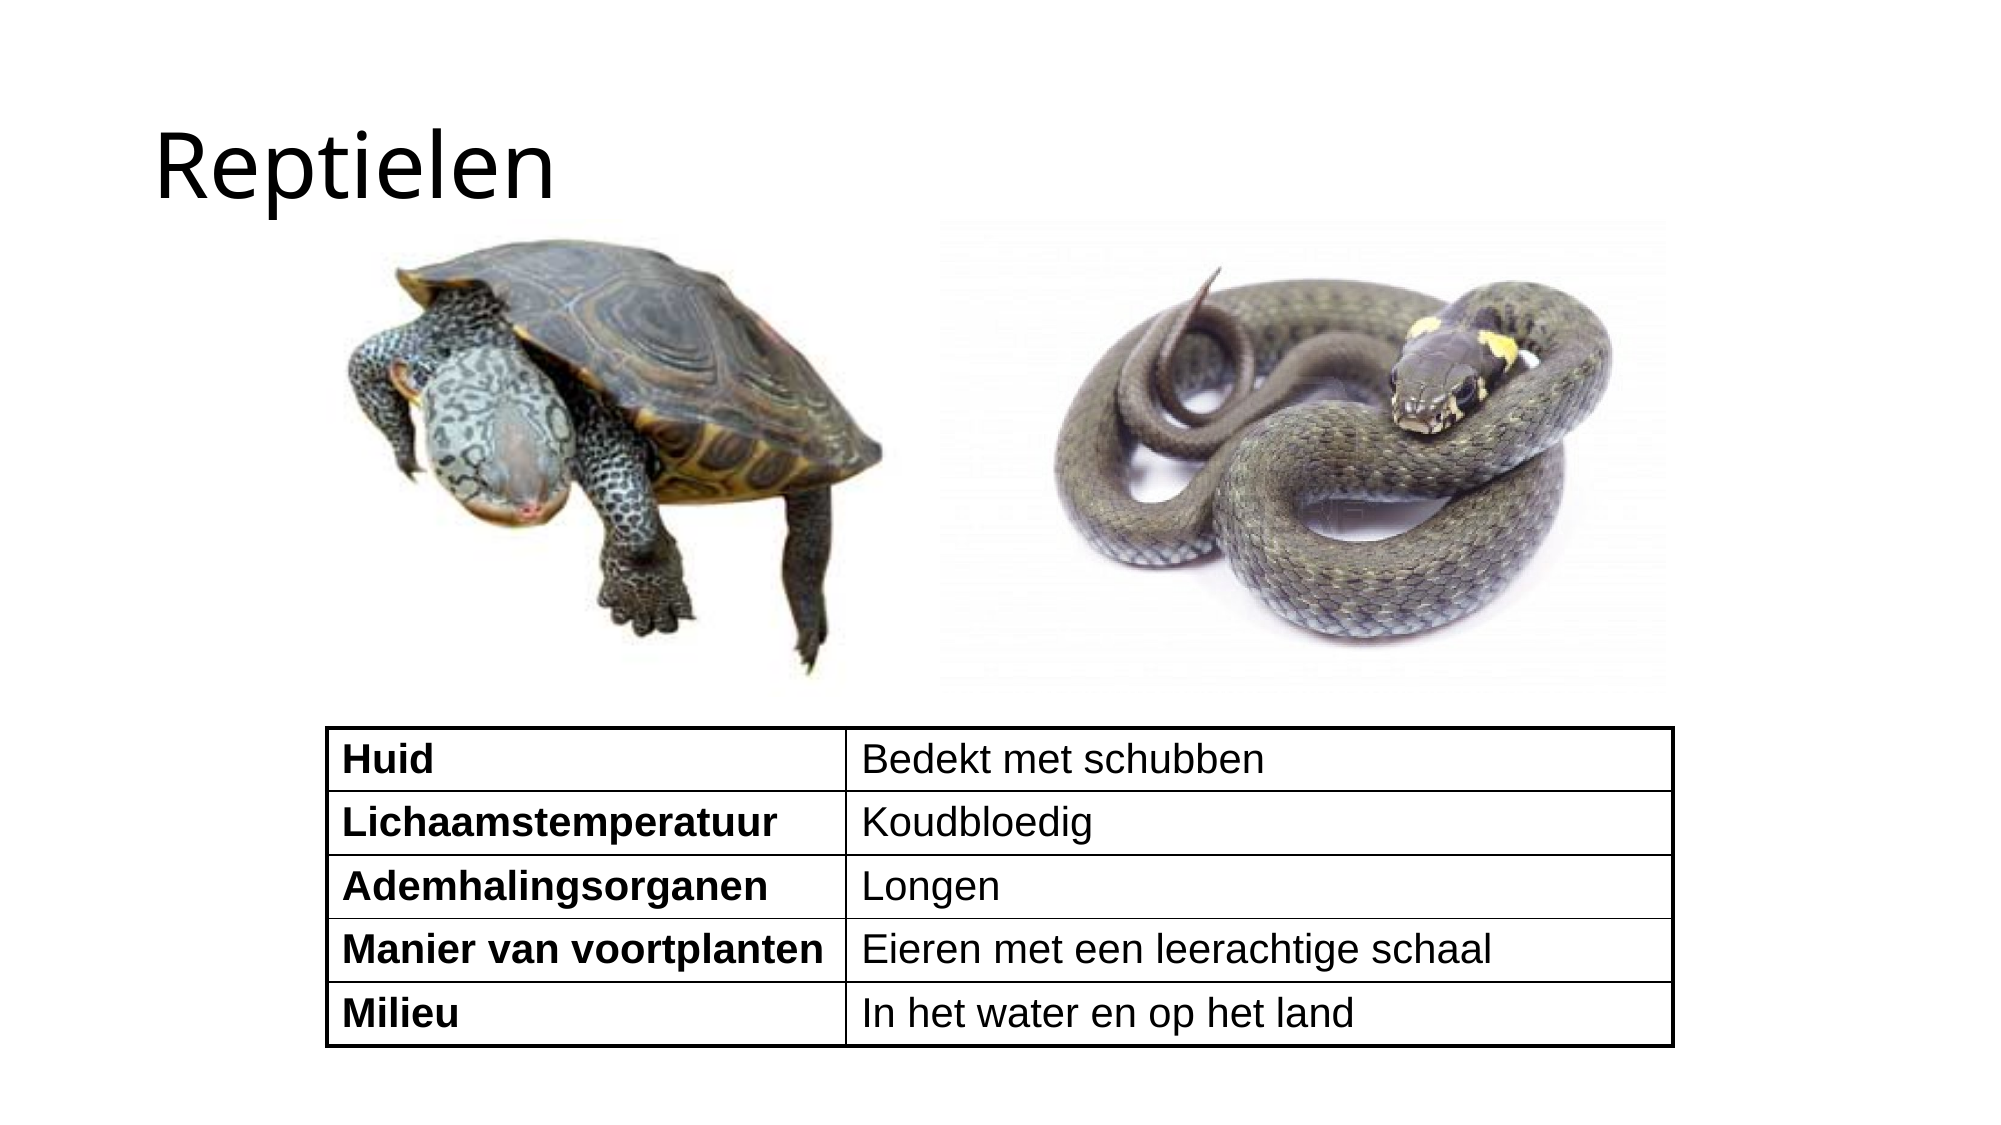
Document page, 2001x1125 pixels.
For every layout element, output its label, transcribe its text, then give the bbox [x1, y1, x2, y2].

picture [326, 219, 906, 697]
table_cell Lichaamstemperatuur [329, 792, 845, 854]
table_cell Milieu [329, 983, 845, 1044]
table_cell Ademhalingsorganen [329, 856, 845, 918]
table_header Bedekt met schubben [847, 730, 1671, 790]
table_cell In het water en op het land [847, 983, 1671, 1044]
table_cell Longen [847, 856, 1671, 918]
title Reptielen [137, 59, 1863, 278]
table_cell Manier van voortplanten [329, 919, 845, 981]
table_header Huid [329, 730, 845, 790]
table_cell Eieren met een leerachtige schaal [847, 919, 1671, 981]
table_cell Koudbloedig [847, 792, 1671, 854]
picture [940, 219, 1666, 693]
